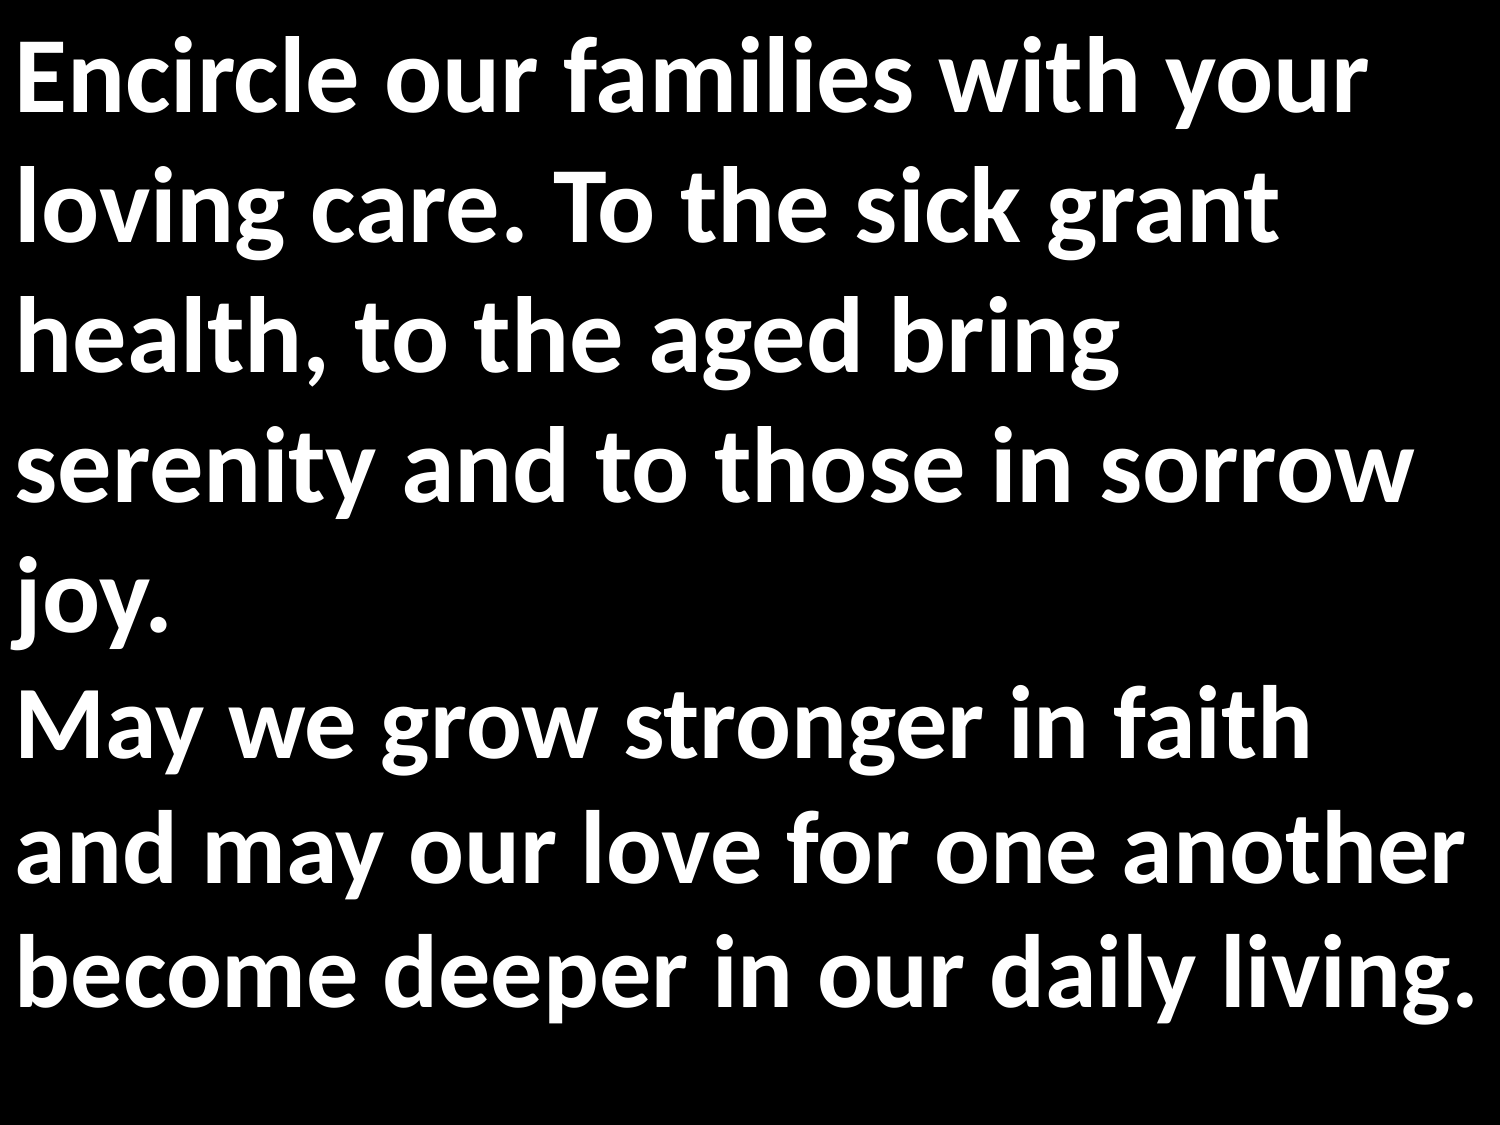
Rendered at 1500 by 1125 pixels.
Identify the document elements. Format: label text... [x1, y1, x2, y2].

text_box Encircle our families with your loving care. To the sick grant health, to the aged bring serenity and to those in sorrow joy. May we grow stronger in faith and may our love for one another become deeper in our daily living. [0, 0, 1500, 1037]
